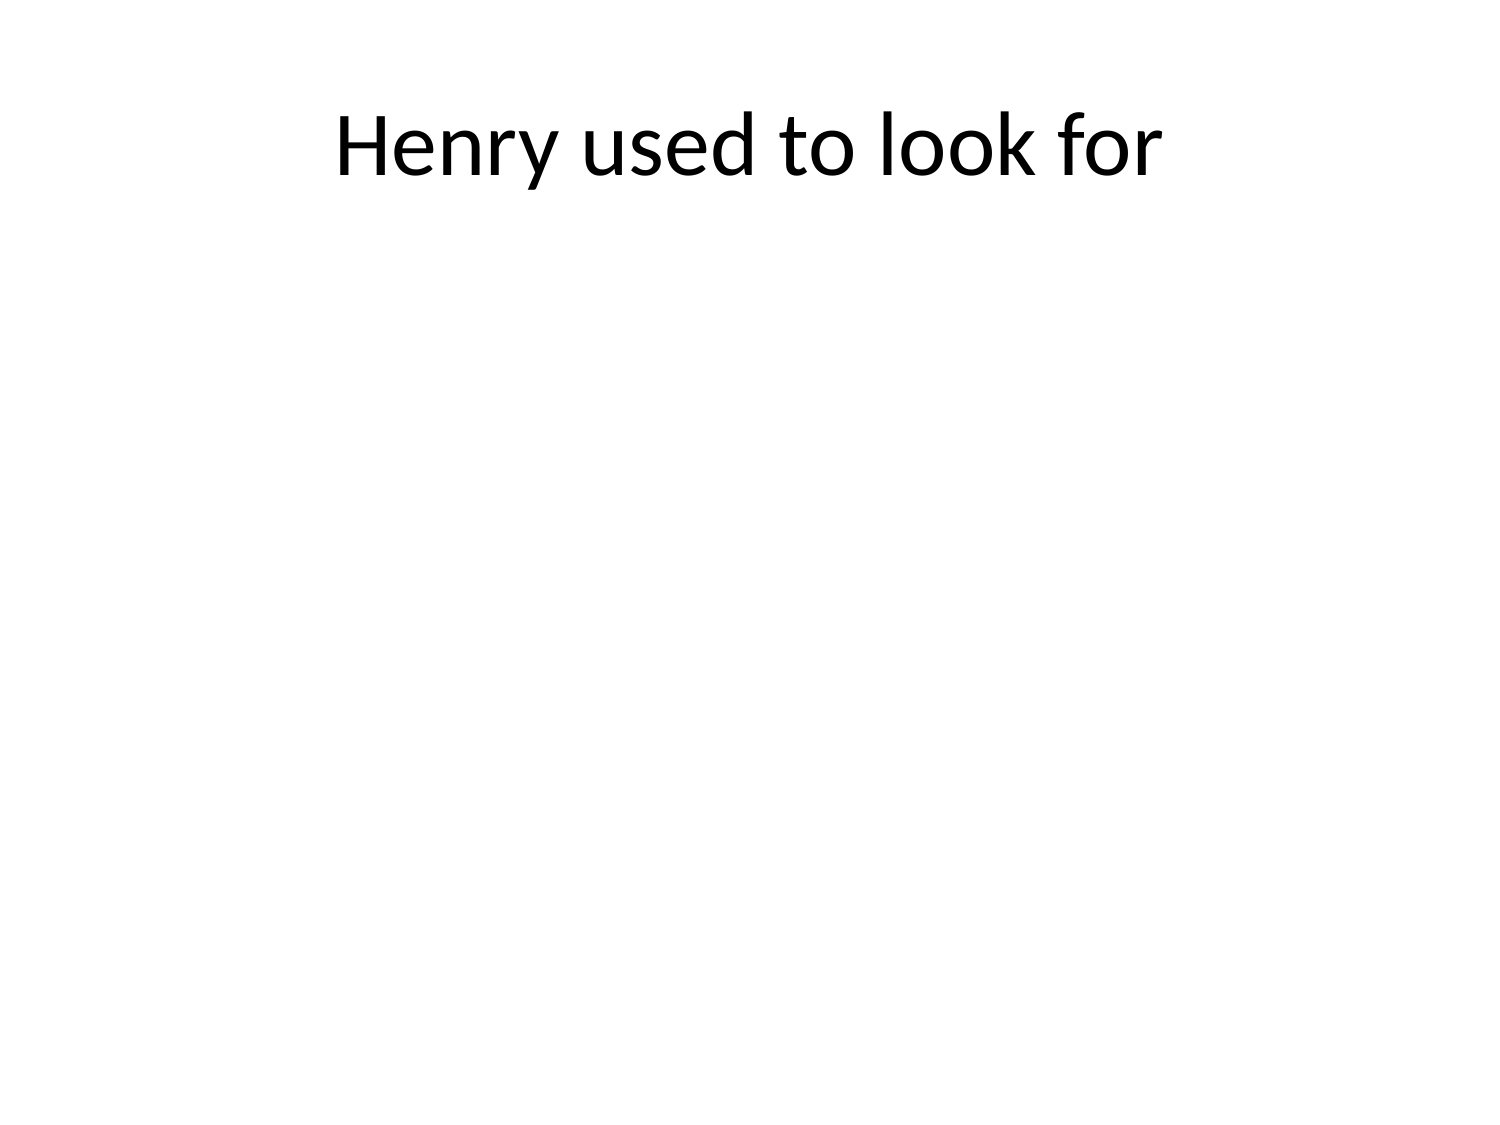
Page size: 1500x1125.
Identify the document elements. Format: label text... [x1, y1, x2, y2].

title Henry used to look for [75, 45, 1425, 233]
